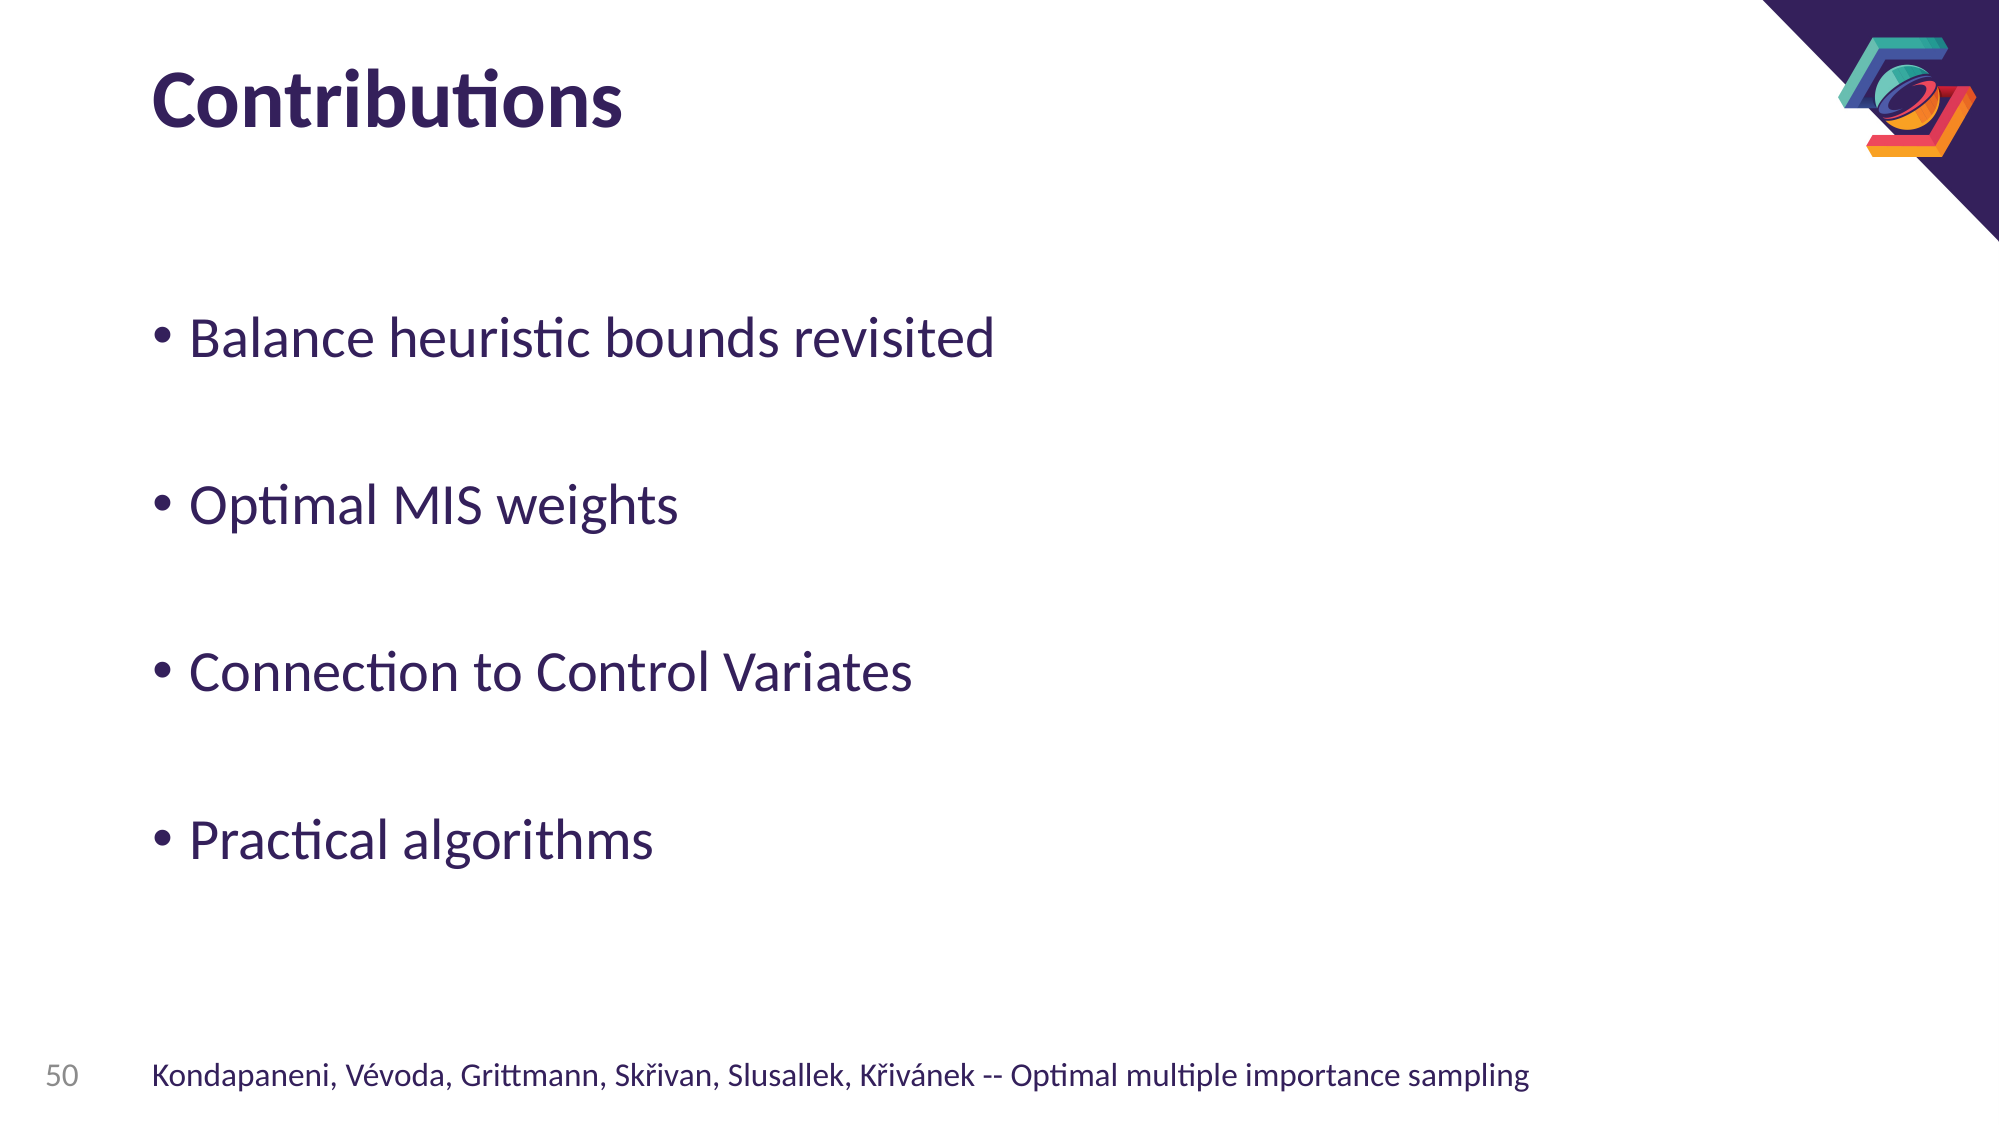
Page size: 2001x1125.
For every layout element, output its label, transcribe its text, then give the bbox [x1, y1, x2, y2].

footer Kondapaneni, Vévoda, Grittmann, Skřivan, Slusallek, Křivánek -- Optimal multiple importance sampling [137, 1042, 1600, 1103]
slide_number 50 [30, 1042, 107, 1103]
picture [0, 0, 1999, 1125]
list Balance heuristic bounds revisited Optimal MIS weights Connection to Control Variates Practical algorithms [137, 299, 1863, 1014]
title Contributions [137, 12, 1862, 188]
